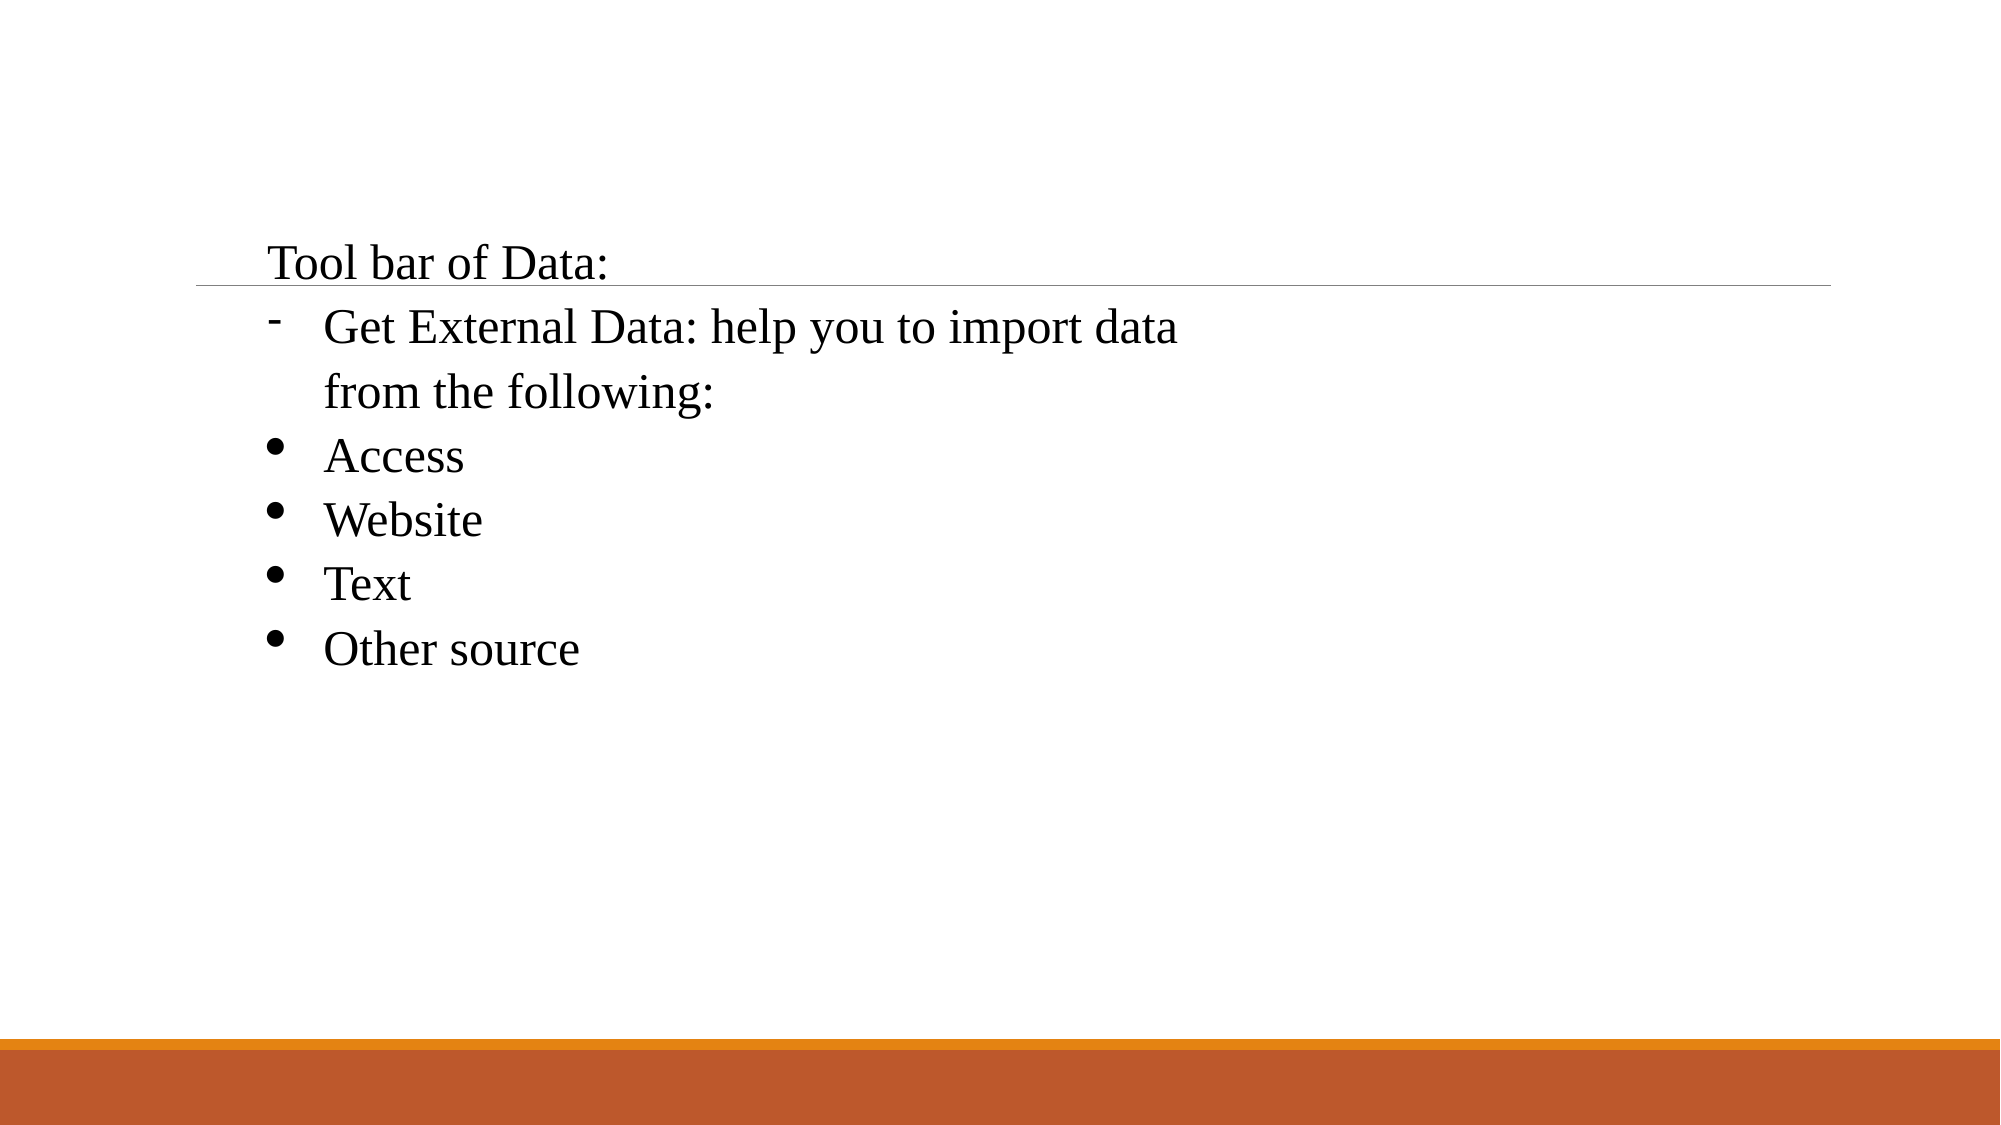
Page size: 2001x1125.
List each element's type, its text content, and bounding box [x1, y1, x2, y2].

text_box Tool bar of Data: Get External Data: help you to import data from the following: Access Website Text Other source [252, 218, 1253, 683]
